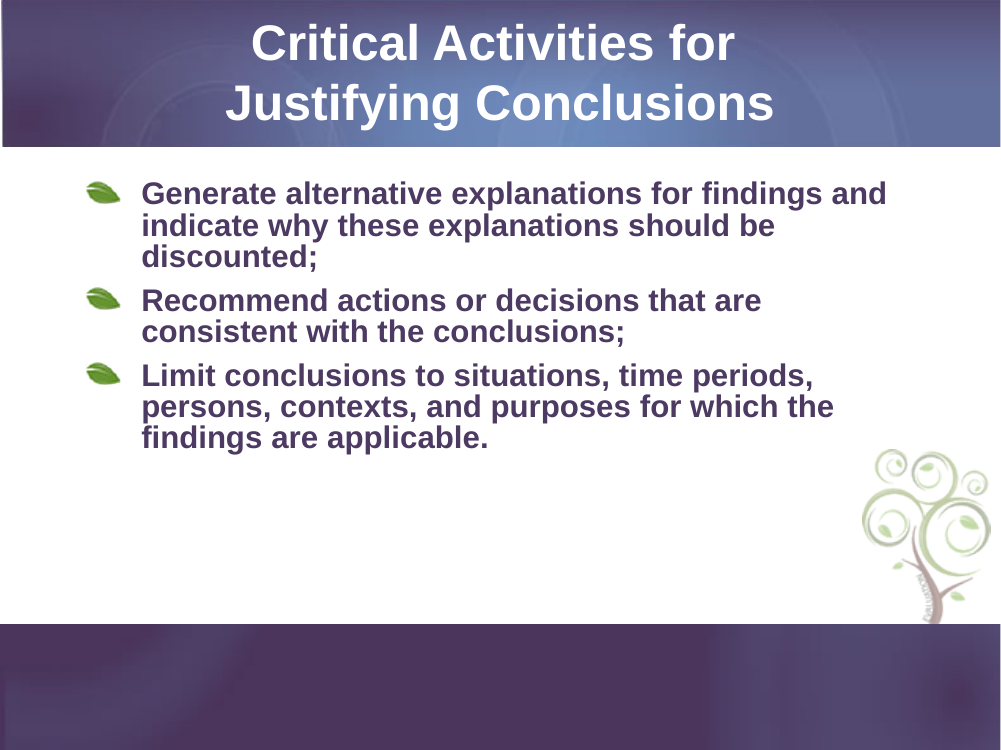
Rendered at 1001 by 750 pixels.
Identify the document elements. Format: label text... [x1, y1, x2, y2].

picture [0, 449, 1001, 750]
picture [85, 362, 121, 385]
list Generate alternative explanations for findings and indicate why these explanations should be discounted; Recommend actions or decisions that are consistent with the conclusions; Limit conclusions to situations, time periods, persons, contexts, and purposes for which the findings are applicable. [74, 174, 926, 626]
title Critical Activities for Justifying Conclusions [74, 8, 926, 134]
picture [85, 287, 121, 310]
picture [0, 0, 1001, 147]
picture [85, 181, 121, 204]
